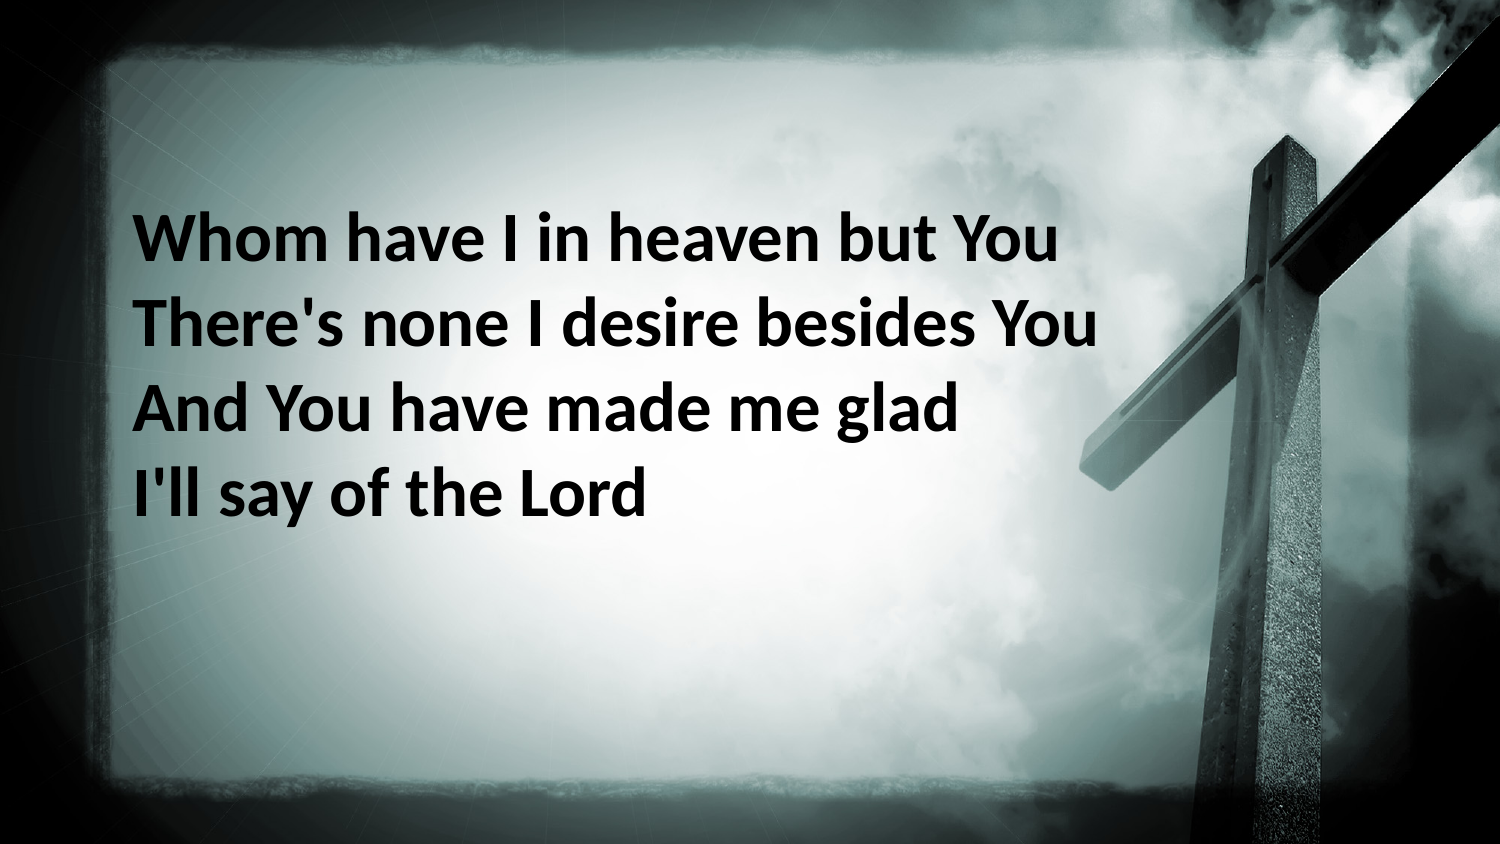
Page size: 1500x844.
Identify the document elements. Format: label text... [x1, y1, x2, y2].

picture [0, 0, 1500, 844]
text_box Whom have I in heaven but You There's none I desire besides You And You have made me glad I'll say of the Lord [119, 184, 1500, 575]
